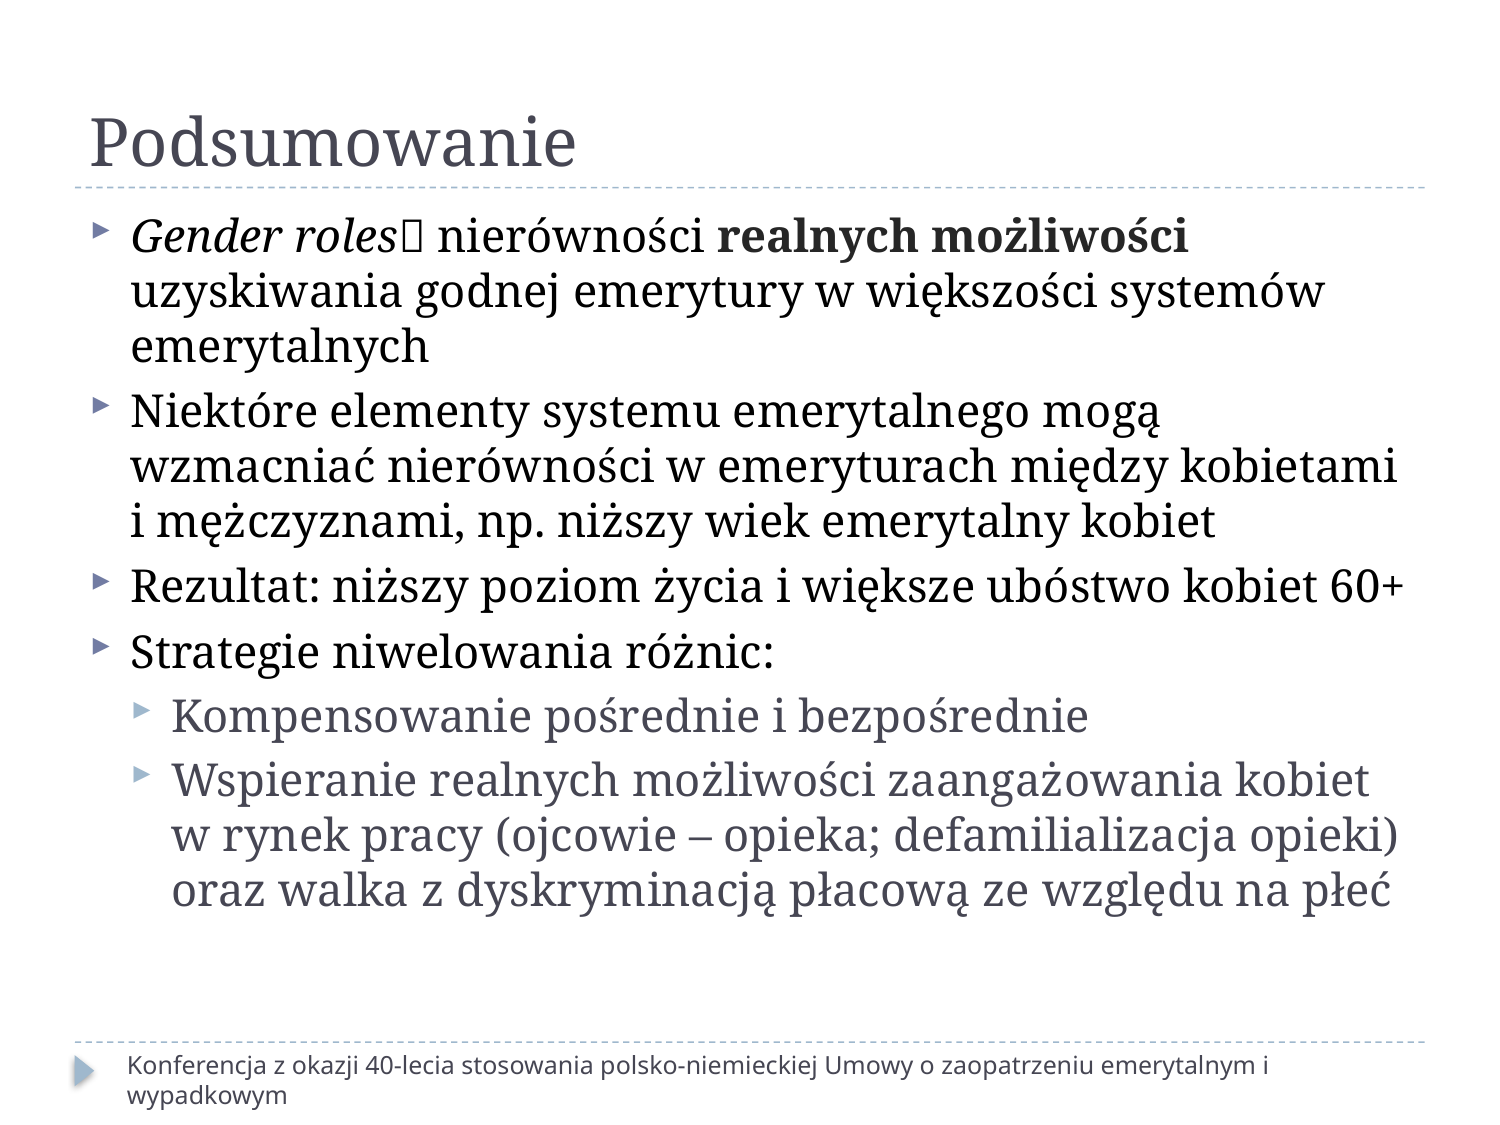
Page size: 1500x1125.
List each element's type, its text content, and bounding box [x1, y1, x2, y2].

title Podsumowanie [75, 24, 1425, 188]
footer Konferencja z okazji 40-lecia stosowania polsko-niemieckiej Umowy o zaopatrzeniu emerytalnym i wypadkowym [112, 1042, 1424, 1103]
list Gender roles nierówności realnych możliwości uzyskiwania godnej emerytury w większości systemów emerytalnych Niektóre elementy systemu emerytalnego mogą wzmacniać nierówności w emeryturach między kobietami i mężczyznami, np. niższy wiek emerytalny kobiet Rezultat: niższy poziom życia i większe ubóstwo kobiet 60+ Strategie niwelowania różnic: Kompensowanie pośrednie i bezpośrednie Wspieranie realnych możliwości zaangażowania kobiet w rynek pracy (ojcowie – opieka; defamilializacja opieki) oraz walka z dyskryminacją płacową ze względu na płeć [75, 200, 1425, 1010]
